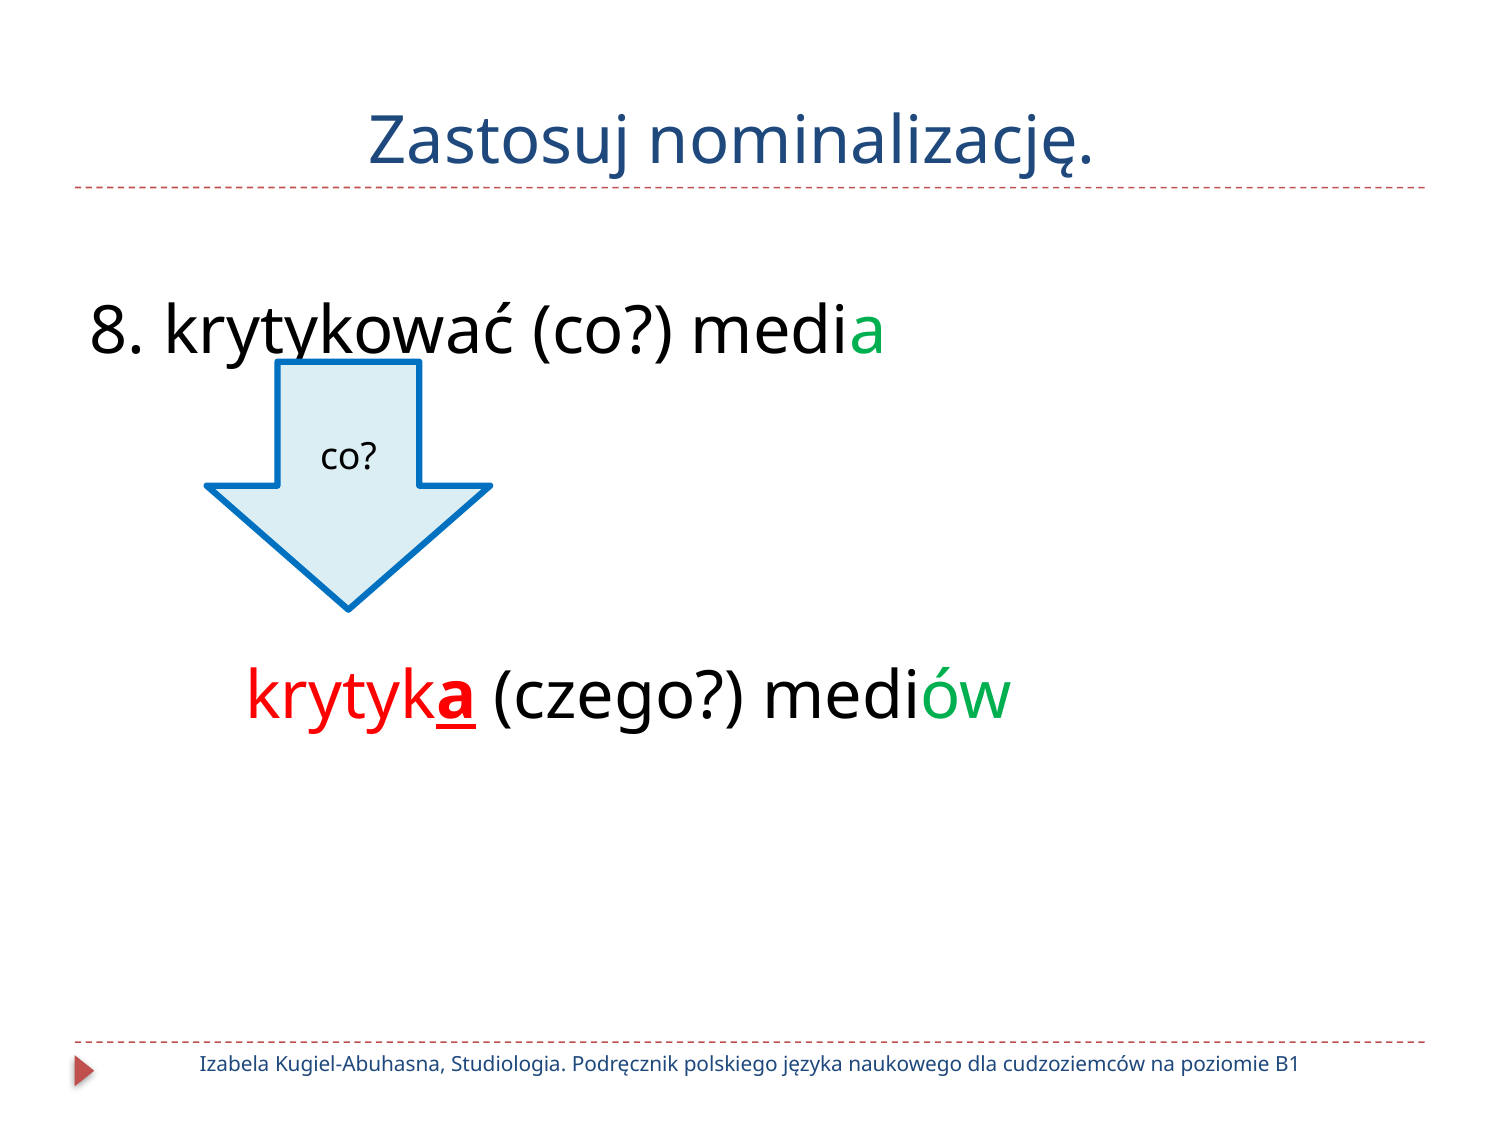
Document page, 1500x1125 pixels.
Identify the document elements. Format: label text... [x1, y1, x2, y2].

footer Izabela Kugiel-Abuhasna, Studiologia. Podręcznik polskiego języka naukowego dla cudzoziemców na poziomie B1 [129, 1042, 1371, 1103]
title Zastosuj nominalizację. [75, 24, 1425, 185]
text_box co? [205, 360, 492, 611]
list 8. krytykować (co?) media krytyka (czego?) mediów [75, 200, 1425, 1010]
